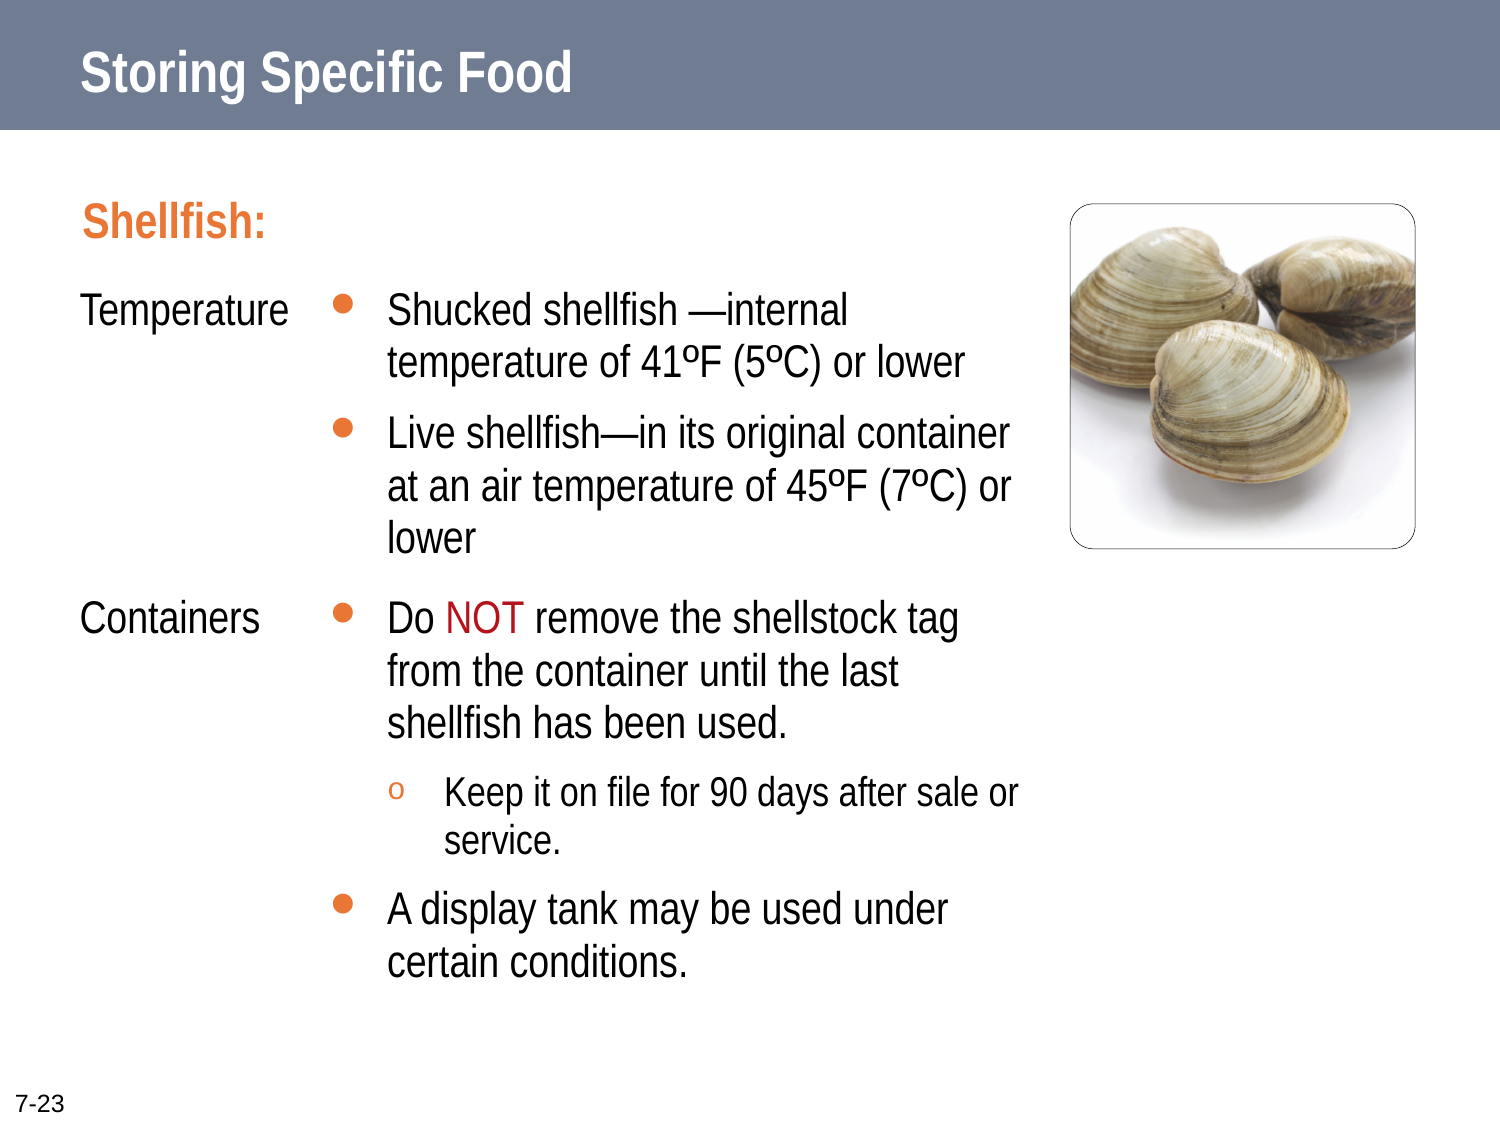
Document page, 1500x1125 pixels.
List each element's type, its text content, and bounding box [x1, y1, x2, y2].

table_cell Containers [65, 584, 315, 1063]
title Storing Specific Food [65, 26, 1429, 112]
text_box 7-23 [0, 1080, 94, 1125]
picture [1069, 203, 1416, 550]
table_cell Do NOT remove the shellstock tag from the container until the last shellfish has been used. Keep it on file for 90 days after sale or service. A display tank may be used under certain conditions. [315, 584, 1050, 1063]
table_header Temperature [65, 275, 315, 584]
list Shellfish: [67, 187, 944, 275]
table_header Shucked shellfish —internal temperature of 41ºF (5ºC) or lower Live shellfish—in its original container at an air temperature of 45ºF (7ºC) or lower [315, 275, 1050, 584]
